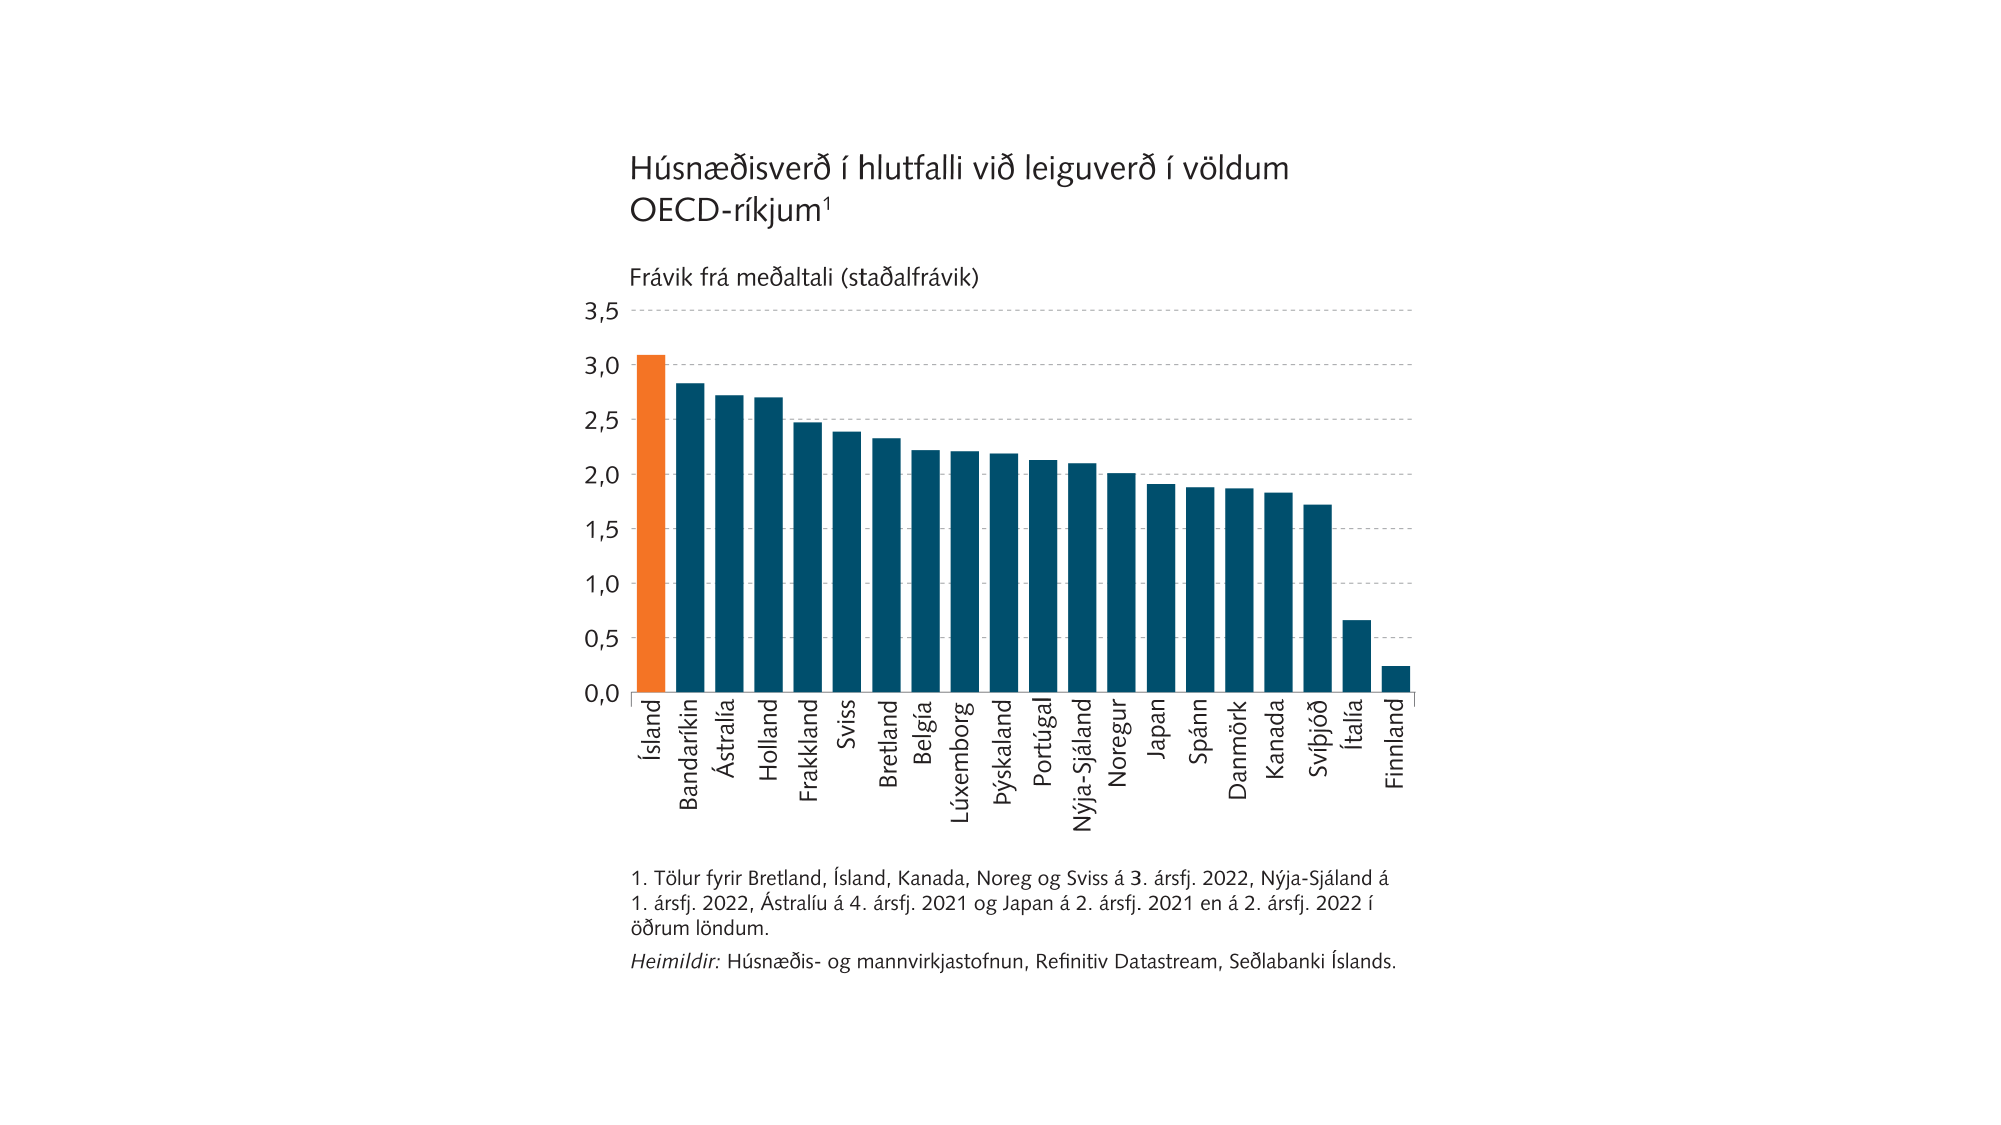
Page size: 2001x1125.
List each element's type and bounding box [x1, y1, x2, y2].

picture [584, 151, 1416, 974]
